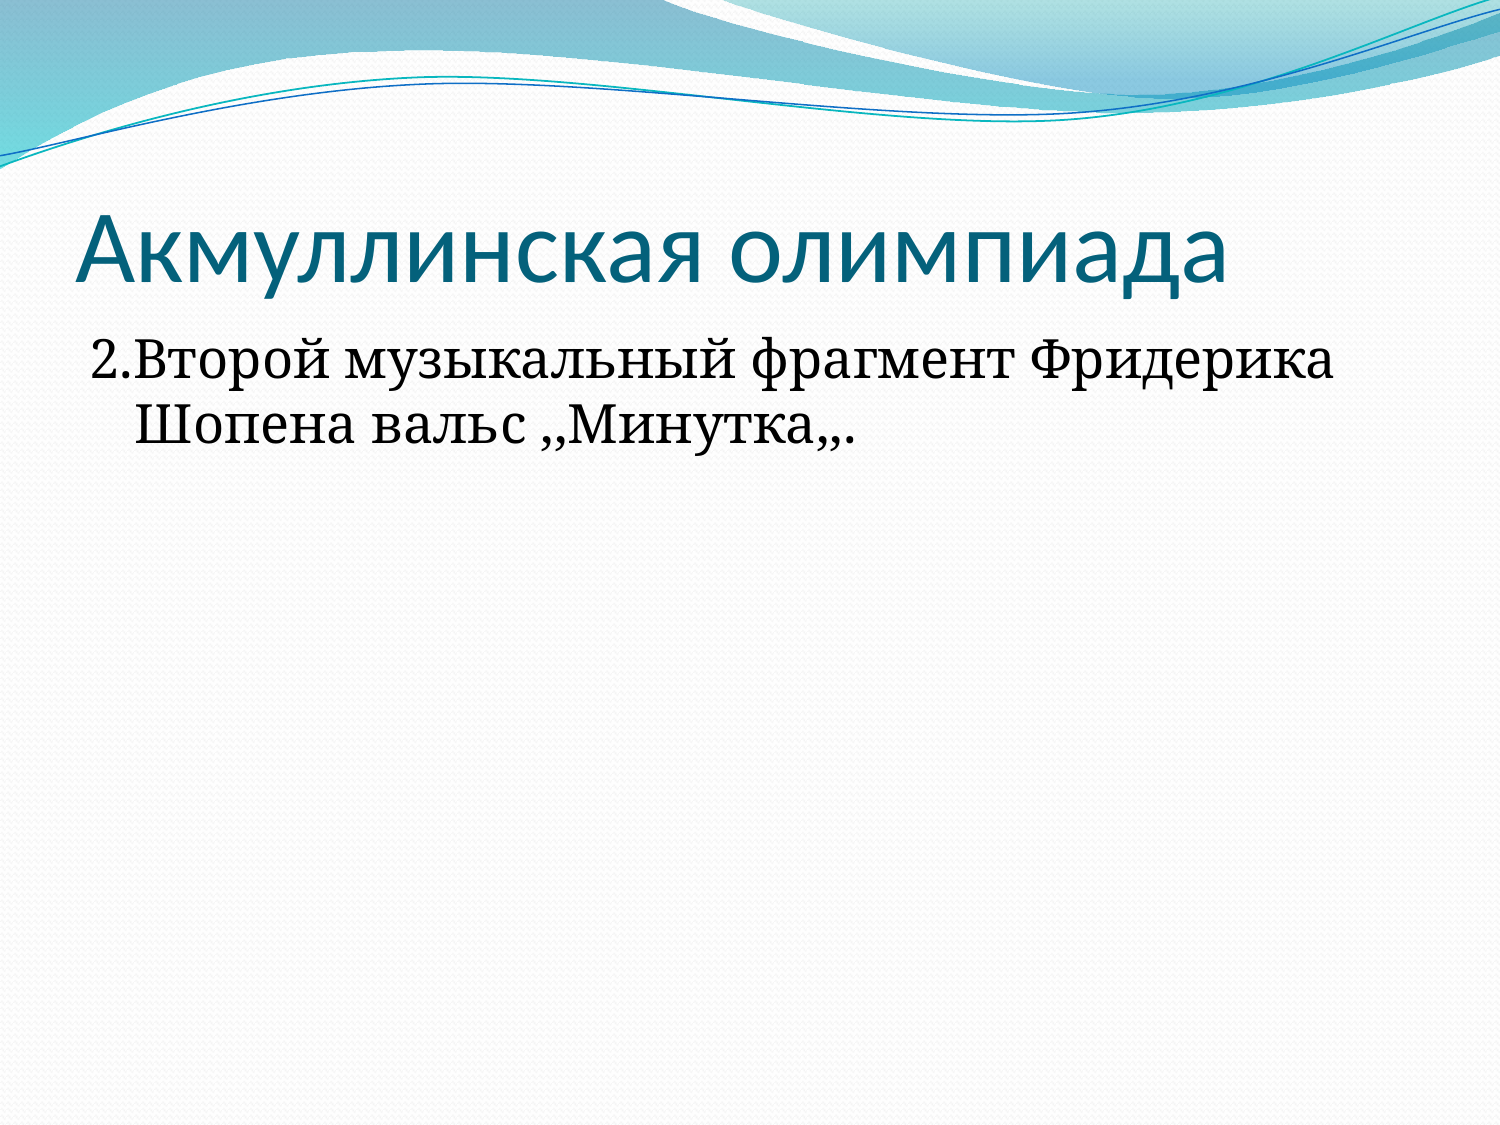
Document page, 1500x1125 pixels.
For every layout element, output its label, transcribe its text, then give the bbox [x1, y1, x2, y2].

title Акмуллинская олимпиада [75, 115, 1425, 303]
list 2.Второй музыкальный фрагмент Фридерика Шопена вальс ,,Минутка,,. [75, 317, 1425, 1038]
